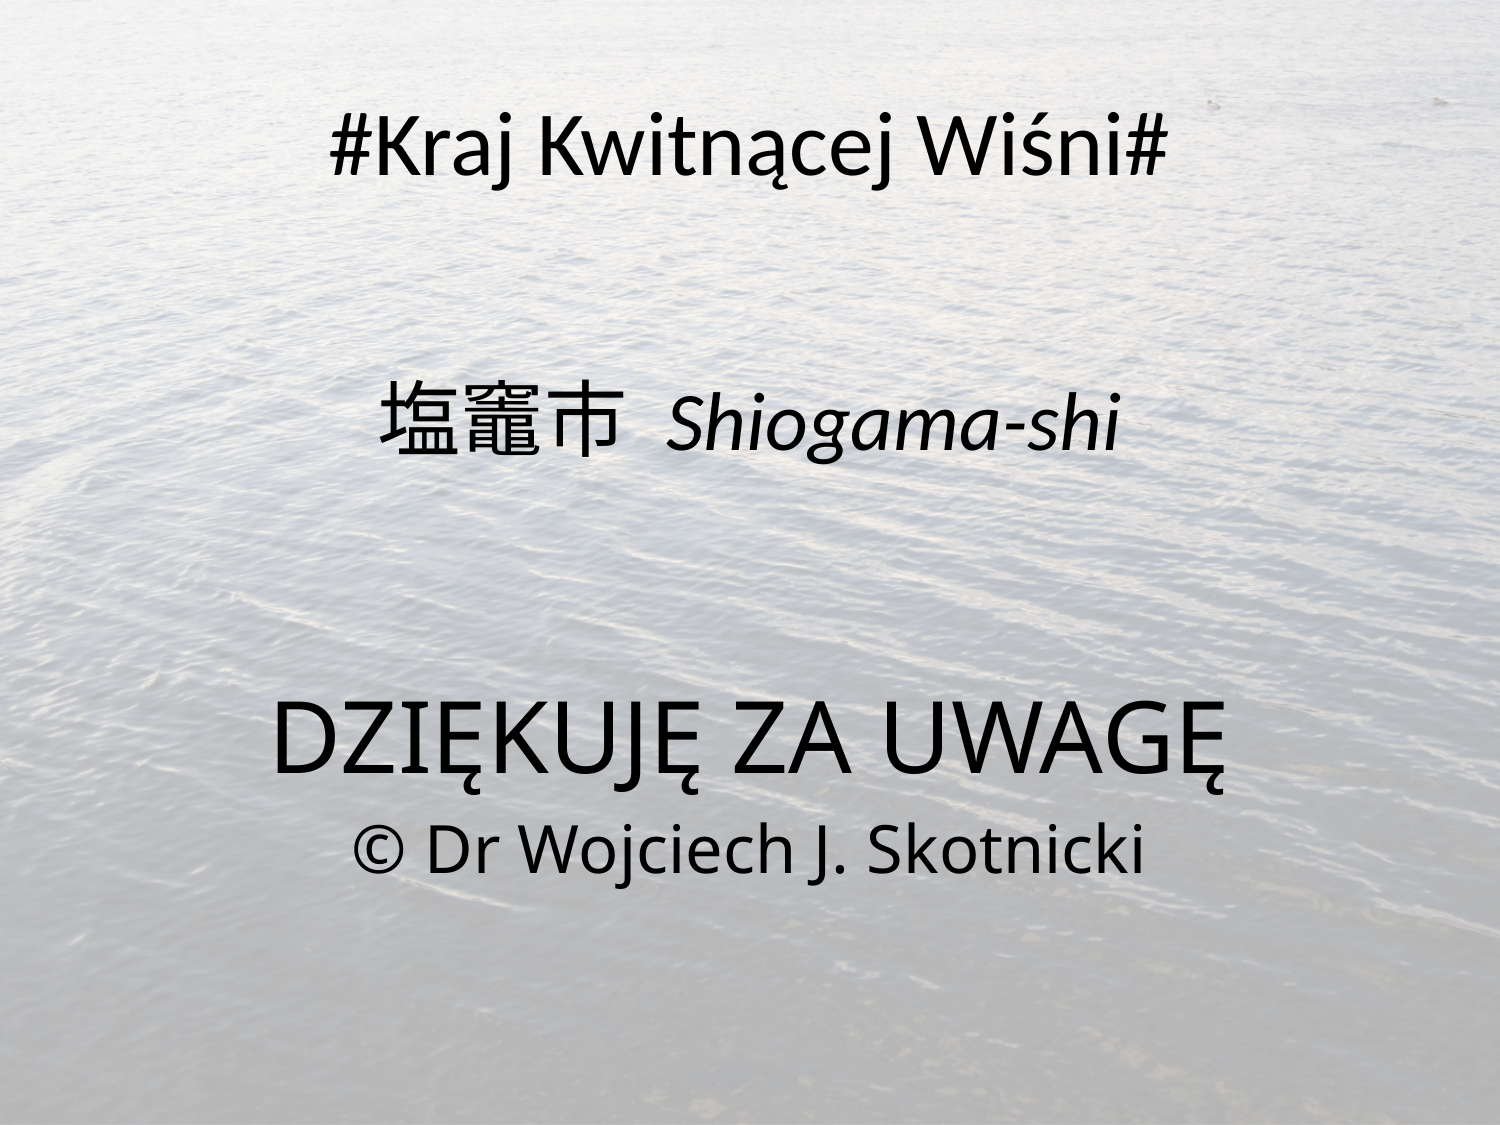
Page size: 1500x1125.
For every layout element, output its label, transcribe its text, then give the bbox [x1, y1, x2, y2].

list 塩竈市 Shiogama-shi DZIĘKUJĘ ZA UWAGĘ © Dr Wojciech J. Skotnicki [75, 262, 1425, 1005]
title #Kraj Kwitnącej Wiśni# [75, 45, 1425, 233]
